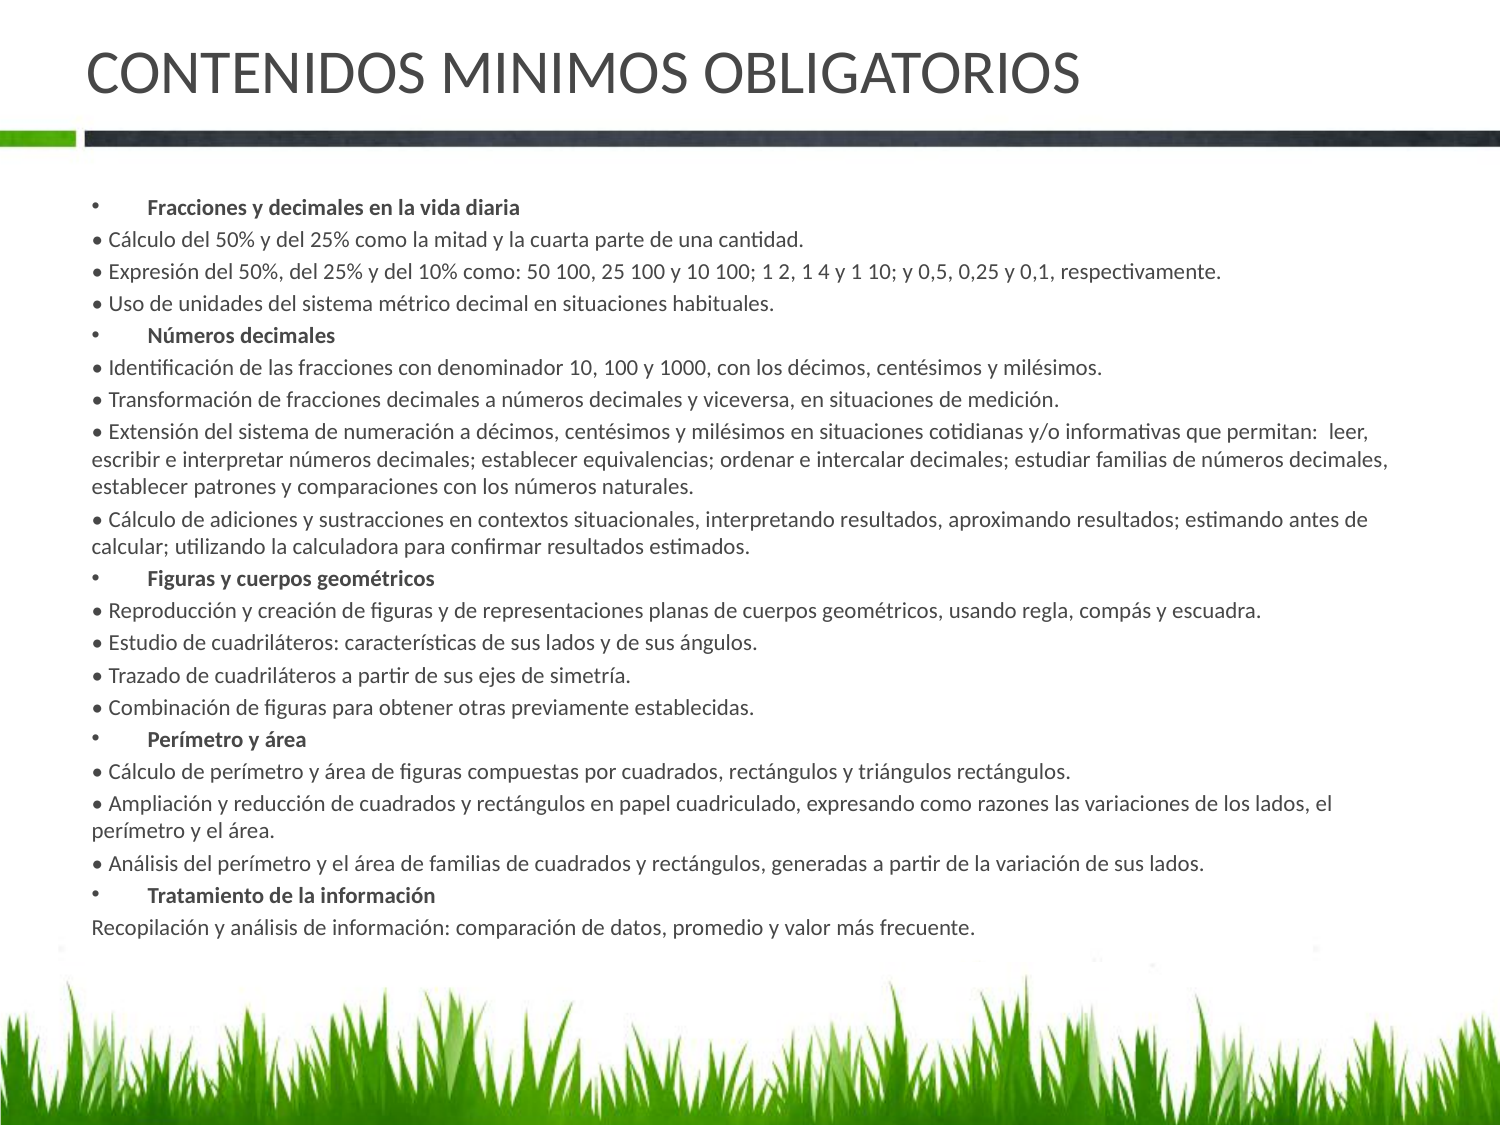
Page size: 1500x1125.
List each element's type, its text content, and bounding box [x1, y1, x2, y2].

title CONTENIDOS MINIMOS OBLIGATORIOS [71, 12, 1450, 125]
picture [0, 0, 1500, 1125]
list Fracciones y decimales en la vida diaria • Cálculo del 50% y del 25% como la mitad y la cuarta parte de una cantidad. • Expresión del 50%, del 25% y del 10% como: 50 100, 25 100 y 10 100; 1 2, 1 4 y 1 10; y 0,5, 0,25 y 0,1, respectivamente. • Uso de unidades del sistema métrico decimal en situaciones habituales. Números decimales • Identificación de las fracciones con denominador 10, 100 y 1000, con los décimos, centésimos y milésimos. • Transformación de fracciones decimales a números decimales y viceversa, en situaciones de medición. • Extensión del sistema de numeración a décimos, centésimos y milésimos en situaciones cotidianas y/o informativas que permitan: leer, escribir e interpretar números decimales; establecer equivalencias; ordenar e intercalar decimales; estudiar familias de números decimales, establecer patrones y comparaciones con los números naturales. • Cálculo de adiciones y sustracciones en contextos situacionales, interpretando resultados, aproximando resultados; estimando antes de calcular; utilizando la calculadora para confirmar resultados estimados. Figuras y cuerpos geométricos • Reproducción y creación de figuras y de representaciones planas de cuerpos geométricos, usando regla, compás y escuadra. • Estudio de cuadriláteros: características de sus lados y de sus ángulos. • Trazado de cuadriláteros a partir de sus ejes de simetría. • Combinación de figuras para obtener otras previamente establecidas. Perímetro y área • Cálculo de perímetro y área de figuras compuestas por cuadrados, rectángulos y triángulos rectángulos. • Ampliación y reducción de cuadrados y rectángulos en papel cuadriculado, expresando como razones las variaciones de los lados, el perímetro y el área. • Análisis del perímetro y el área de familias de cuadrados y rectángulos, generadas a partir de la variación de sus lados. Tratamiento de la información Recopilación y análisis de información: comparación de datos, promedio y valor más frecuente. [76, 184, 1427, 953]
